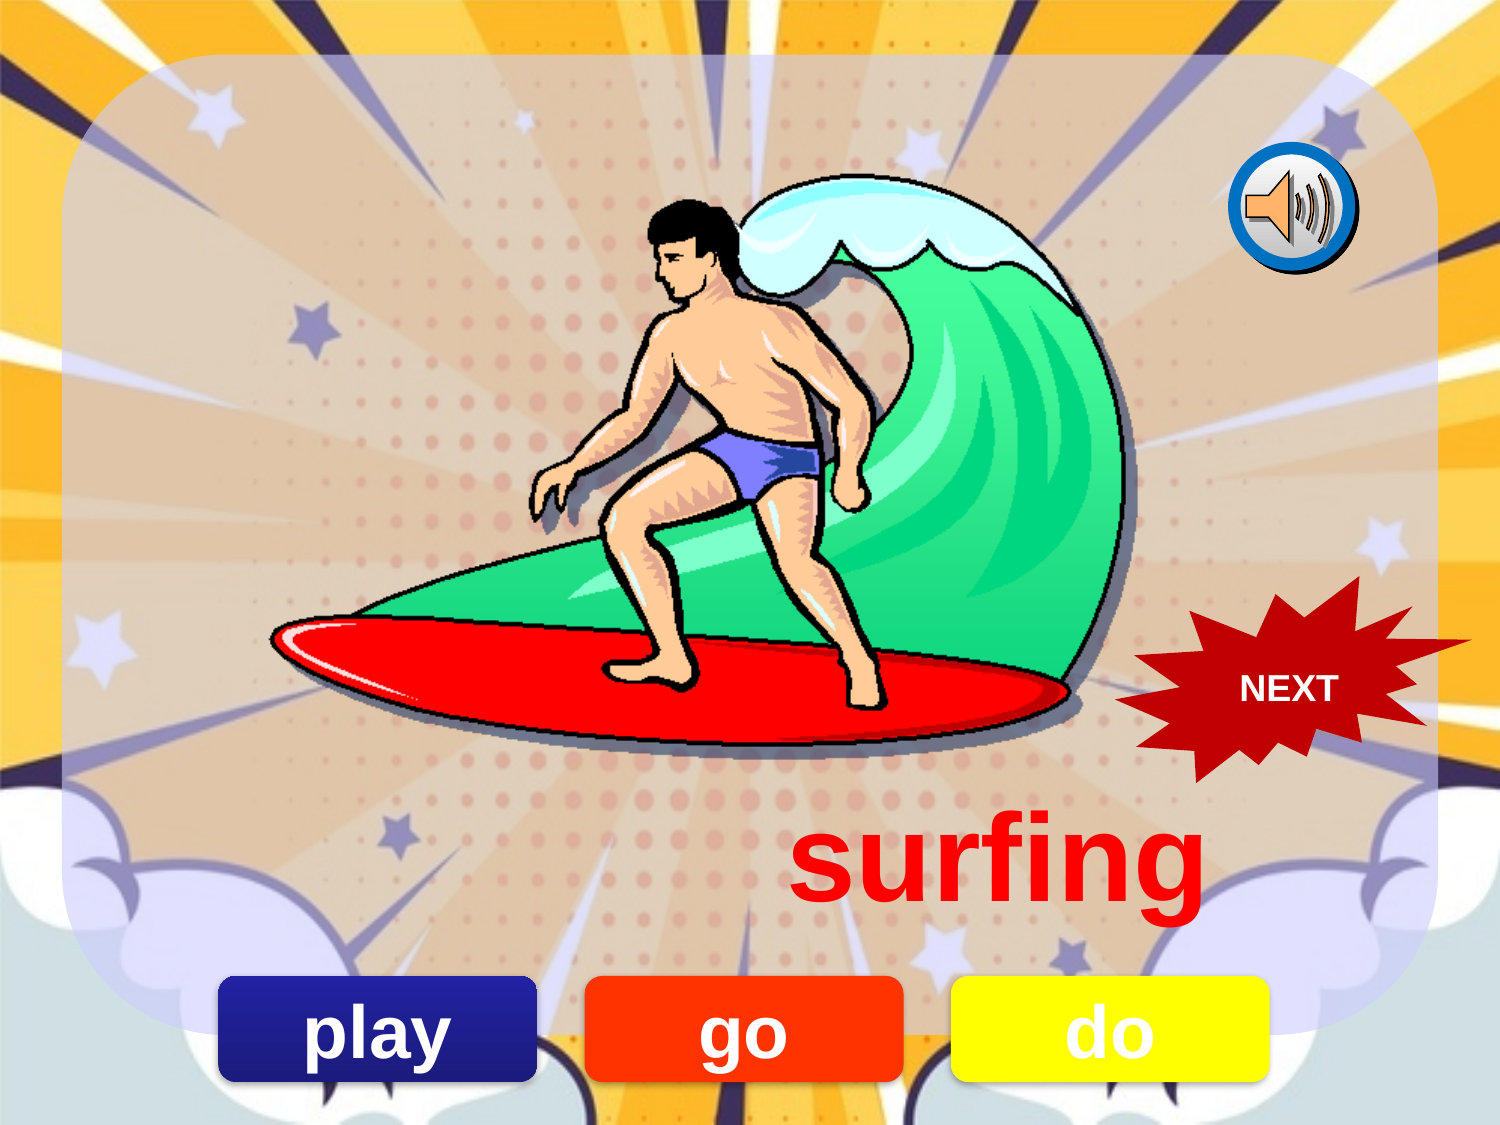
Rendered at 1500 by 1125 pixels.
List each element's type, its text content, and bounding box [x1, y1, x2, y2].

picture [0, 0, 1500, 1125]
text_box do [950, 975, 1270, 1083]
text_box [1234, 147, 1350, 265]
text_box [1114, 575, 1473, 784]
text_box play [218, 975, 538, 1083]
text_box [59, 52, 1441, 1038]
text_box go [584, 975, 904, 1083]
text_box surfing [702, 789, 1294, 931]
